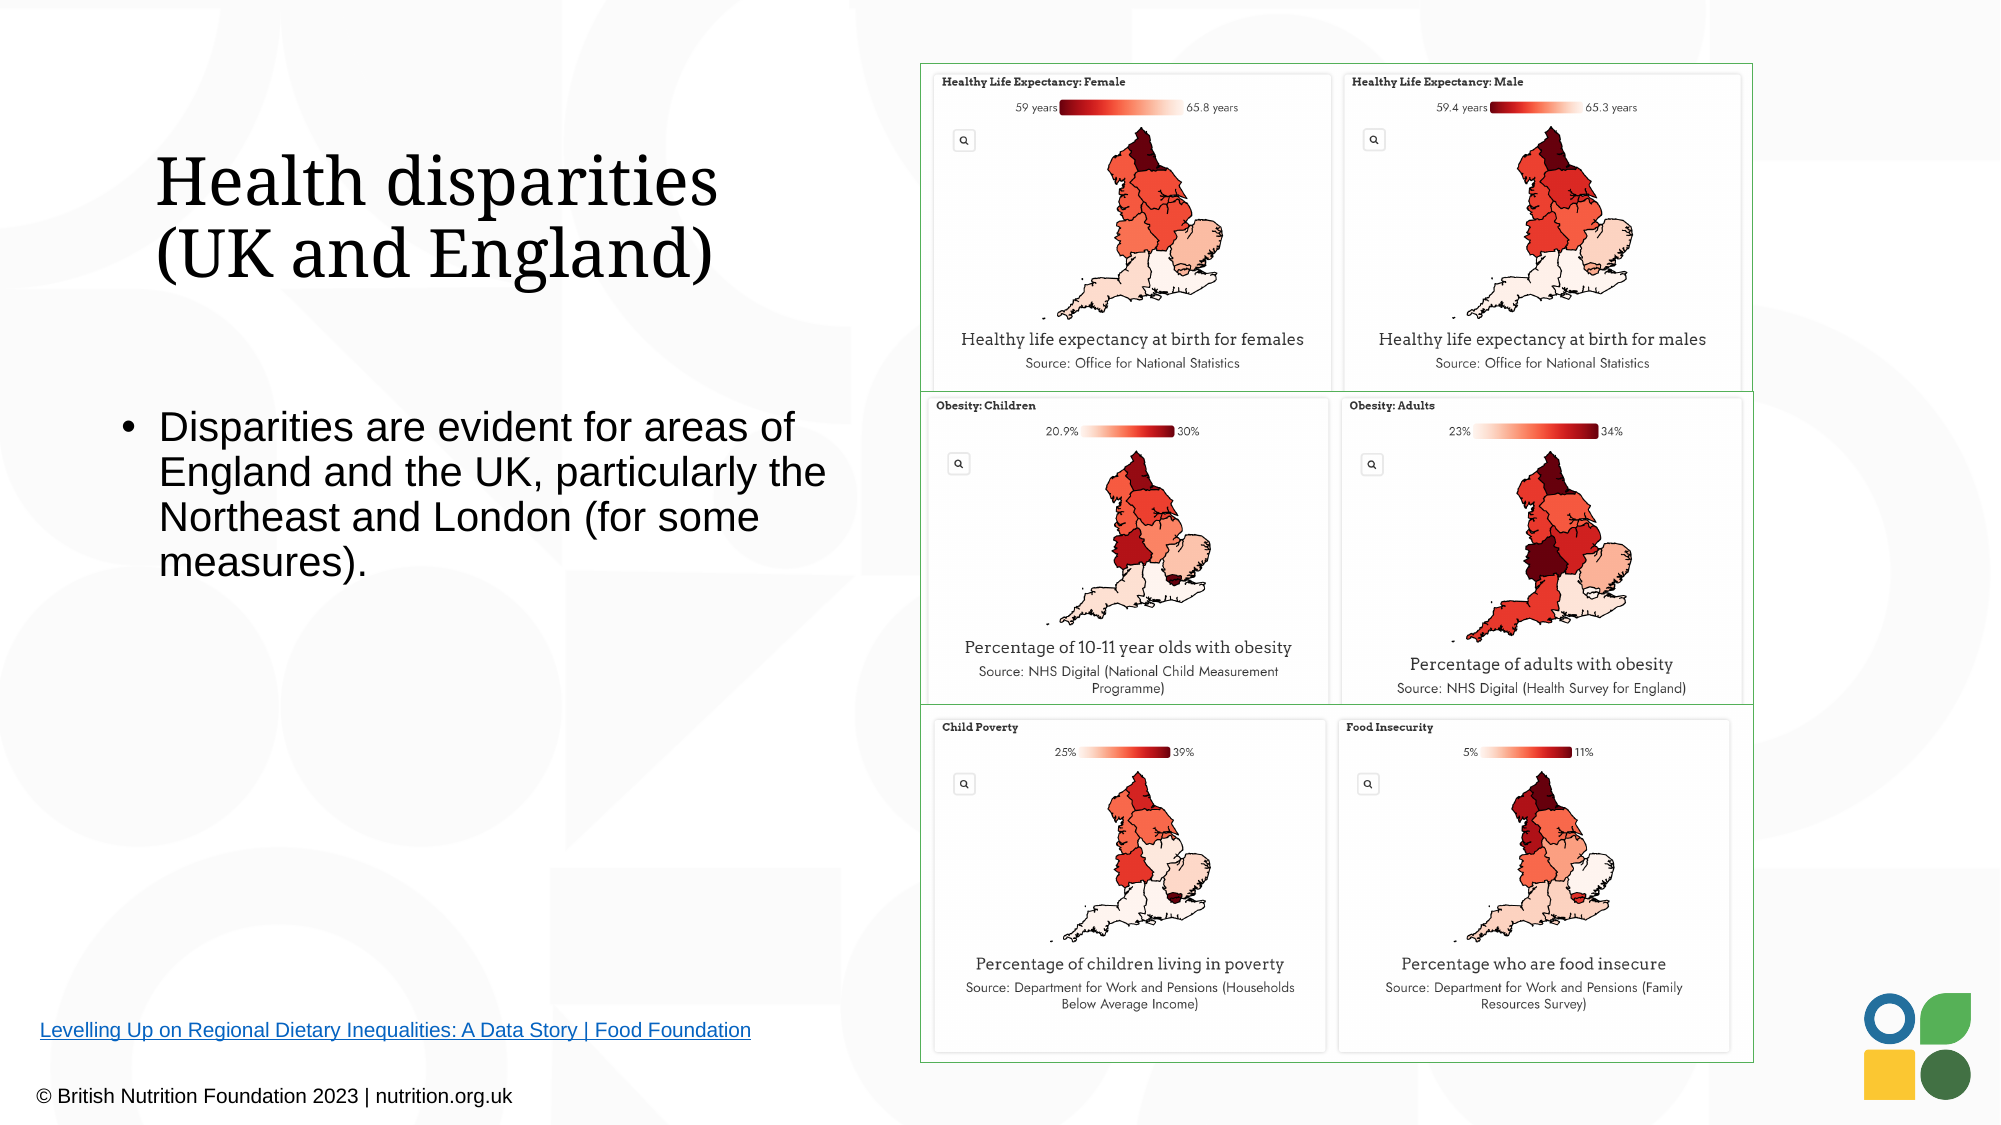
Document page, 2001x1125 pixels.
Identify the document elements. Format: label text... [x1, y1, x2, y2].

picture [1864, 993, 1971, 1100]
text_box Levelling Up on Regional Dietary Inequalities: A Data Story | Food Foundation [25, 1009, 919, 1050]
title Health disparities (UK and England) [140, 185, 790, 300]
text_box Disparities are evident for areas of England and the UK, particularly the Northeast and London (for some measures). [106, 398, 919, 1009]
picture [919, 63, 1754, 1063]
